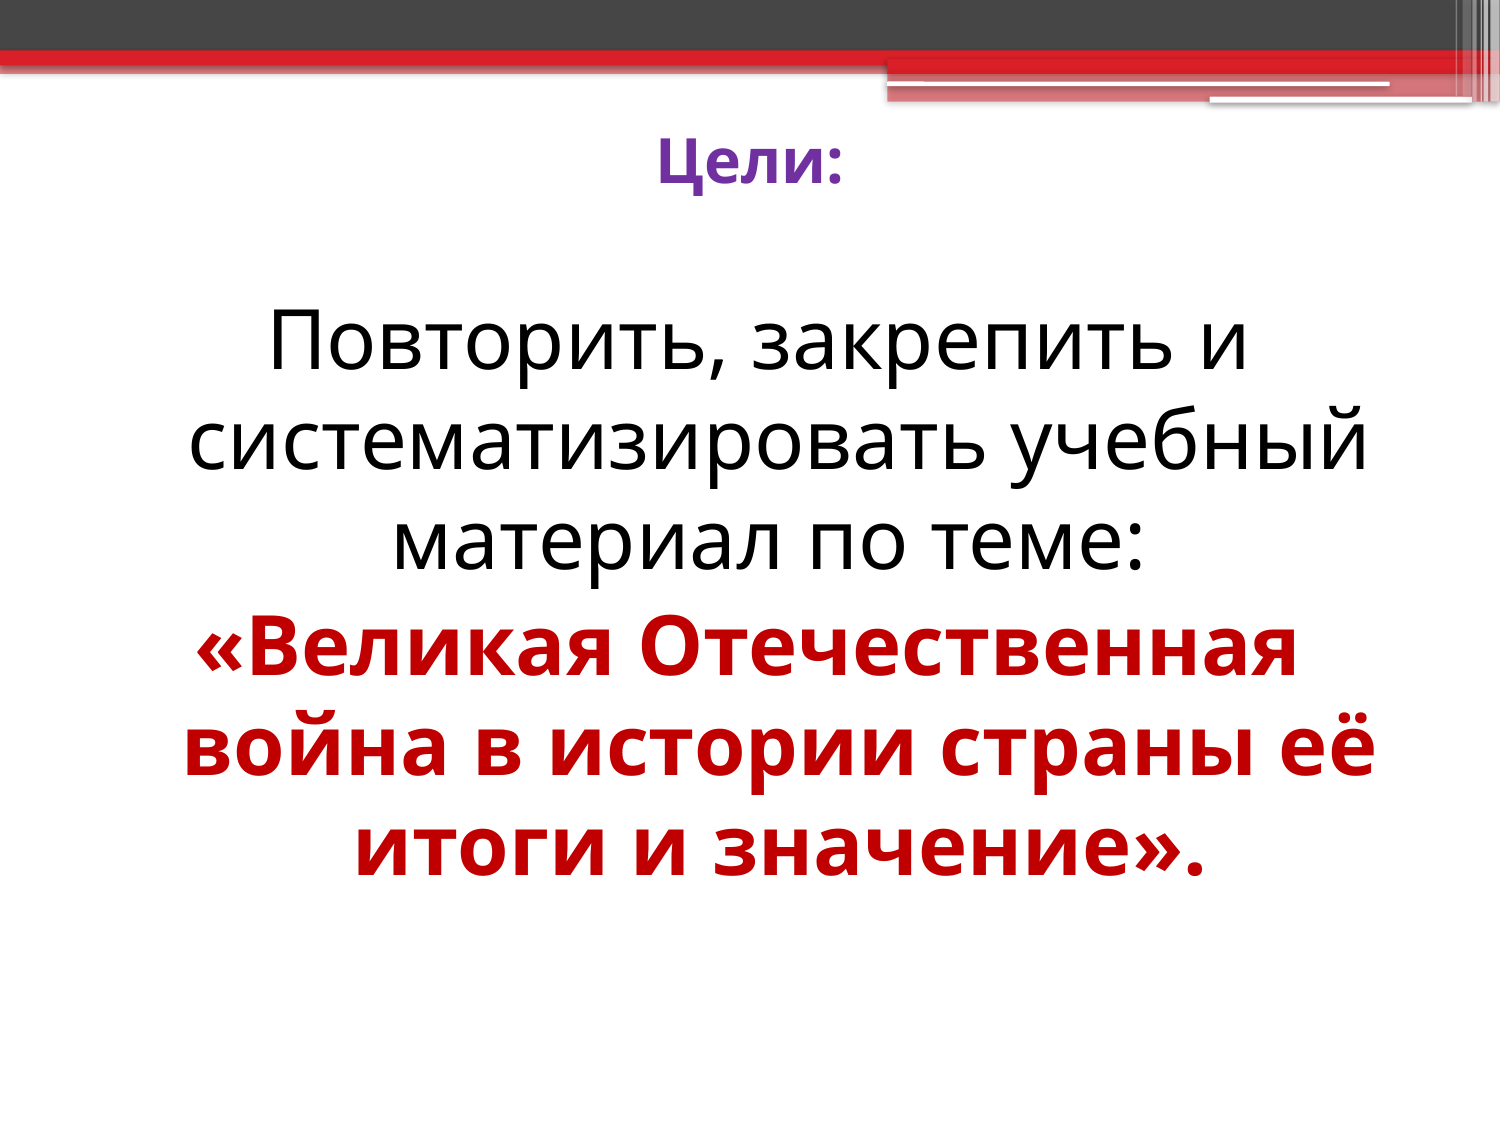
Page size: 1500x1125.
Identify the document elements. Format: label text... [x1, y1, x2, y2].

list Повторить, закрепить и систематизировать учебный материал по теме: «Великая Отечественная война в истории страны её итоги и значение». [75, 278, 1425, 1079]
title Цели: [75, 113, 1425, 278]
